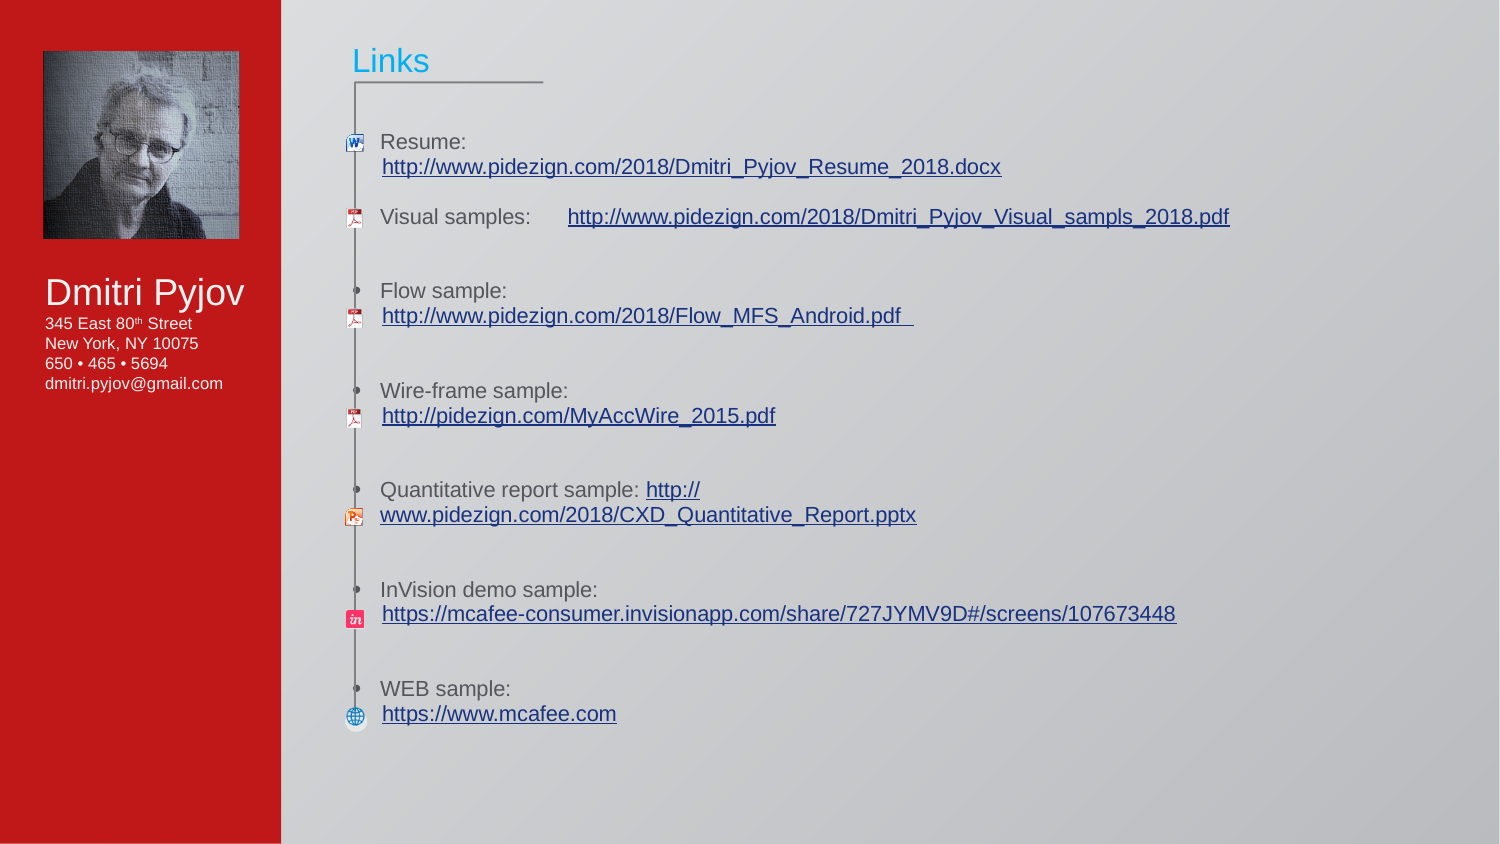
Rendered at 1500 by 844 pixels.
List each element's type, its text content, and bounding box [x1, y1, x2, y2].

text_box [346, 722, 368, 732]
text_box Dmitri Pyjov 345 East 80th Street New York, NY 10075 650 • 465 • 5694 dmitri.pyjov@gmail.com [45, 268, 282, 439]
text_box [43, 51, 240, 239]
text_box [0, 0, 282, 844]
picture [345, 406, 363, 428]
text_box Links Resume: http://www.pidezign.com/2018/Dmitri_Pyjov_Resume_2018.docx Visual samples: http://www.pidezign.com/2018/Dmitri_Pyjov_Visual_sampls_2018.pdf Flow sample: http://www.pidezign.com/2018/Flow_MFS_Android.pdf Wire-frame sample: http://pidezign.com/MyAccWire_2015.pdf Quantitative report sample: http://www.pidezign.com/2018/CXD_Quantitative_Report.pptx InVision demo sample: https://mcafee-consumer.invisionapp.com/share/727JYMV9D#/screens/107673448 WEB sample: https://www.mcafee.com [337, 34, 1250, 734]
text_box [354, 82, 544, 722]
picture [345, 134, 364, 152]
picture [345, 508, 363, 526]
picture [346, 206, 364, 228]
picture [346, 610, 364, 628]
picture [345, 706, 365, 726]
picture [346, 306, 364, 328]
text_box [282, 0, 1499, 844]
